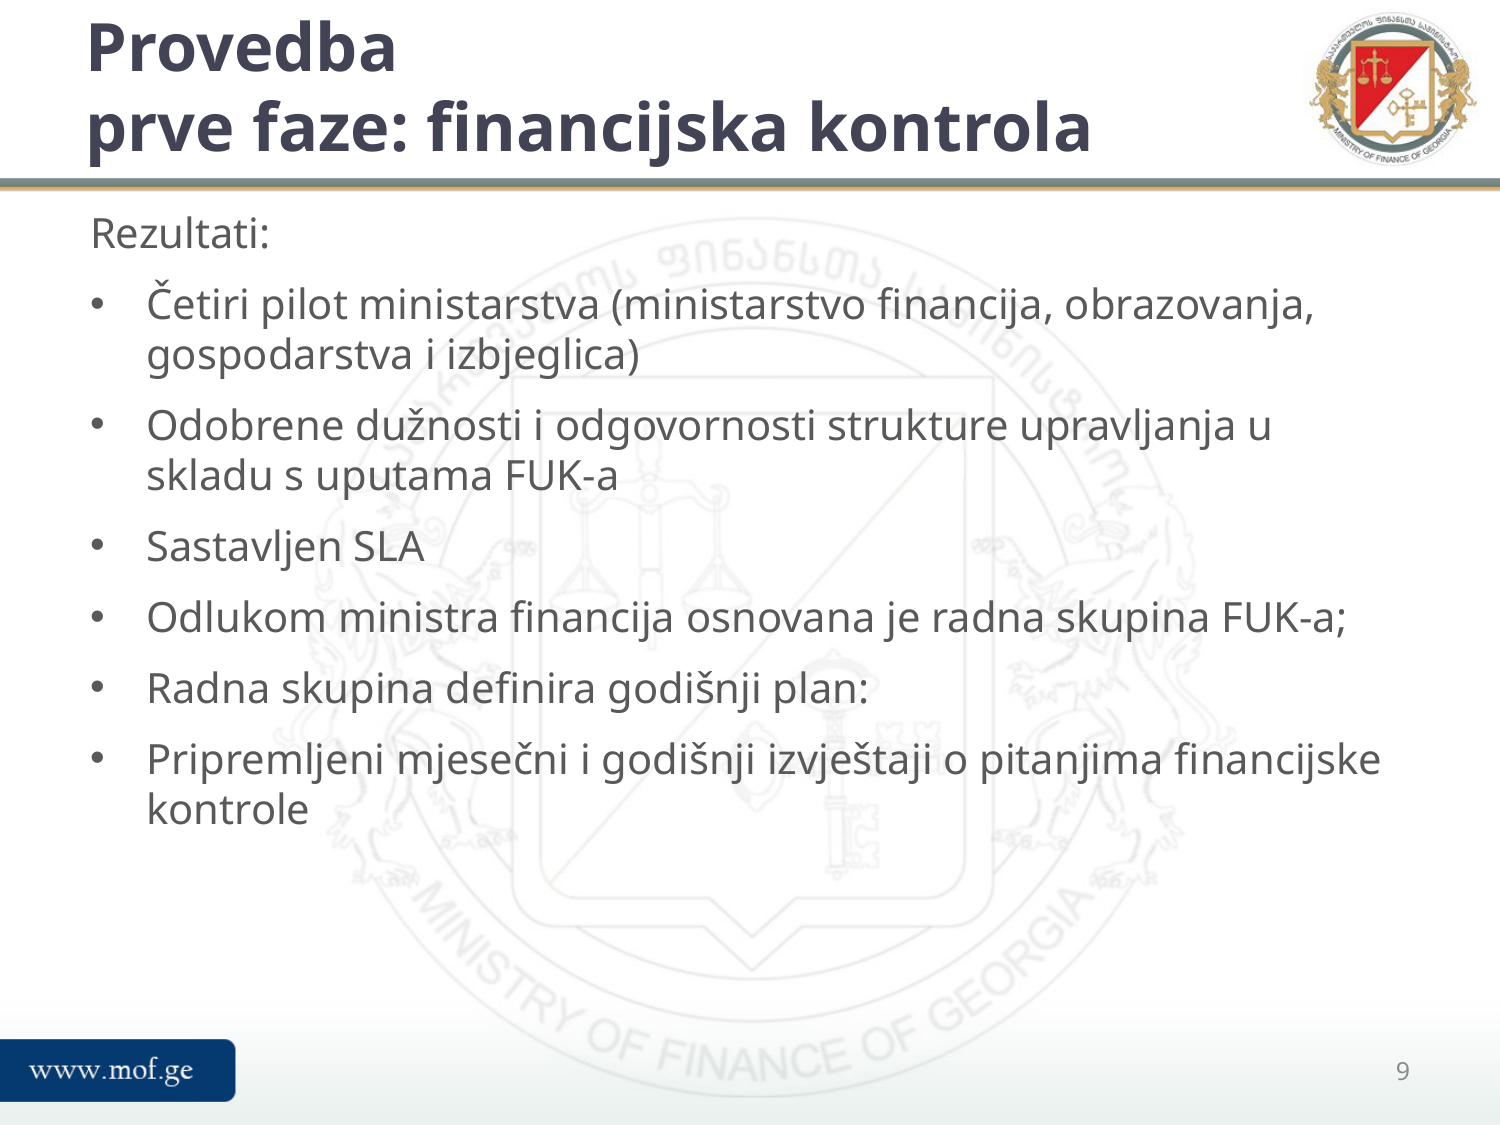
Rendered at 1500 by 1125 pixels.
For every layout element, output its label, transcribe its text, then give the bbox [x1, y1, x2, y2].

slide_number 9 [1312, 1042, 1425, 1103]
title Provedba prve faze: financijska kontrola [70, 35, 1300, 136]
list Rezultati: Četiri pilot ministarstva (ministarstvo financija, obrazovanja, gospodarstva i izbjeglica) Odobrene dužnosti i odgovornosti strukture upravljanja u skladu s uputama FUK-a Sastavljen SLA Odlukom ministra financija osnovana je radna skupina FUK-a; Radna skupina definira godišnji plan: Pripremljeni mjesečni i godišnji izvještaji o pitanjima financijske kontrole [75, 199, 1425, 1005]
picture [0, 0, 1500, 1125]
